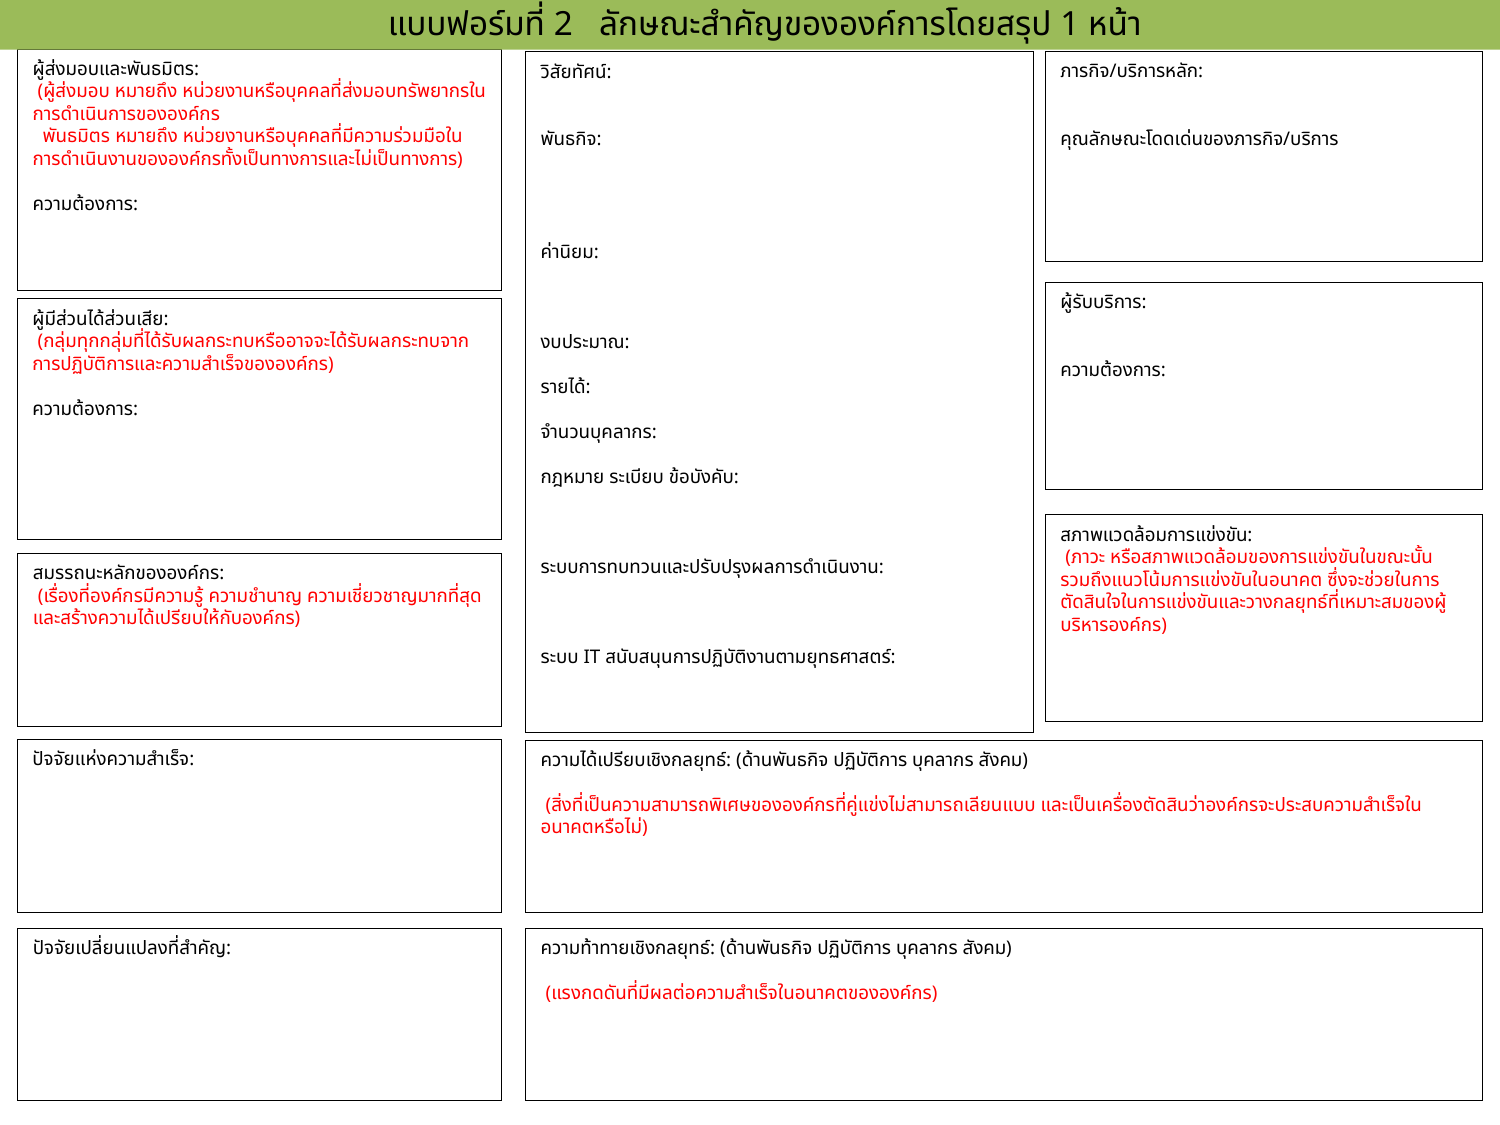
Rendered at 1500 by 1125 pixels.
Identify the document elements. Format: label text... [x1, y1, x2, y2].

text_box ปัจจัยแห่งความสำเร็จ: [17, 739, 502, 913]
title ผู้ส่งมอบและพันธมิตร: (ผู้ส่งมอบ หมายถึง หน่วยงานหรือบุคคลที่ส่งมอบทรัพยากรในการดำเนินการขององค์กร พันธมิตร หมายถึง หน่วยงานหรือบุคคลที่มีความร่วมมือในการดำเนินงานขององค์กรทั้งเป็นทางการและไม่เป็นทางการ) ความต้องการ: [17, 50, 502, 291]
text_box วิสัยทัศน์: พันธกิจ: ค่านิยม: งบประมาณ: รายได้: จำนวนบุคลากร: กฎหมาย ระเบียบ ข้อบังคับ: ระบบการทบทวนและปรับปรุงผลการดำเนินงาน: ระบบ IT สนับสนุนการปฏิบัติงานตามยุทธศาสตร์: [525, 51, 1034, 733]
text_box แบบฟอร์มที่ 2 ลักษณะสำคัญขององค์การโดยสรุป 1 หน้า [0, 0, 1500, 50]
text_box ความได้เปรียบเชิงกลยุทธ์: (ด้านพันธกิจ ปฏิบัติการ บุคลากร สังคม) (สิ่งที่เป็นความสามารถพิเศษขององค์กรที่คู่แข่งไม่สามารถเลียนแบบ และเป็นเครื่องตัดสินว่าองค์กรจะประสบความสำเร็จในอนาคตหรือไม่) [525, 740, 1483, 913]
text_box ภารกิจ/บริการหลัก: คุณลักษณะโดดเด่นของภารกิจ/บริการ [1045, 51, 1483, 262]
text_box ความท้าทายเชิงกลยุทธ์: (ด้านพันธกิจ ปฏิบัติการ บุคลากร สังคม) (แรงกดดันที่มีผลต่อความสำเร็จในอนาคตขององค์กร) [525, 928, 1483, 1101]
text_box ผู้มีส่วนได้ส่วนเสีย: (กลุ่มทุกกลุ่มที่ได้รับผลกระทบหรืออาจจะได้รับผลกระทบจากการปฏิบัติการและความสำเร็จขององค์กร) ความต้องการ: [17, 298, 502, 540]
text_box สมรรถนะหลักขององค์กร: (เรื่องที่องค์กรมีความรู้ ความชำนาญ ความเชี่ยวชาญมากที่สุด และสร้างความได้เปรียบให้กับองค์กร) [17, 553, 502, 727]
text_box ปัจจัยเปลี่ยนแปลงที่สำคัญ: [17, 928, 502, 1101]
text_box ผู้รับบริการ: ความต้องการ: [1045, 282, 1483, 490]
text_box สภาพแวดล้อมการแข่งขัน: (ภาวะ หรือสภาพแวดล้อมของการแข่งขันในขณะนั้น รวมถึงแนวโน้มการแข่งขันในอนาคต ซึ่งจะช่วยในการตัดสินใจในการแข่งขันและวางกลยุทธ์ที่เหมาะสมของผู้บริหารองค์กร) [1045, 514, 1483, 722]
